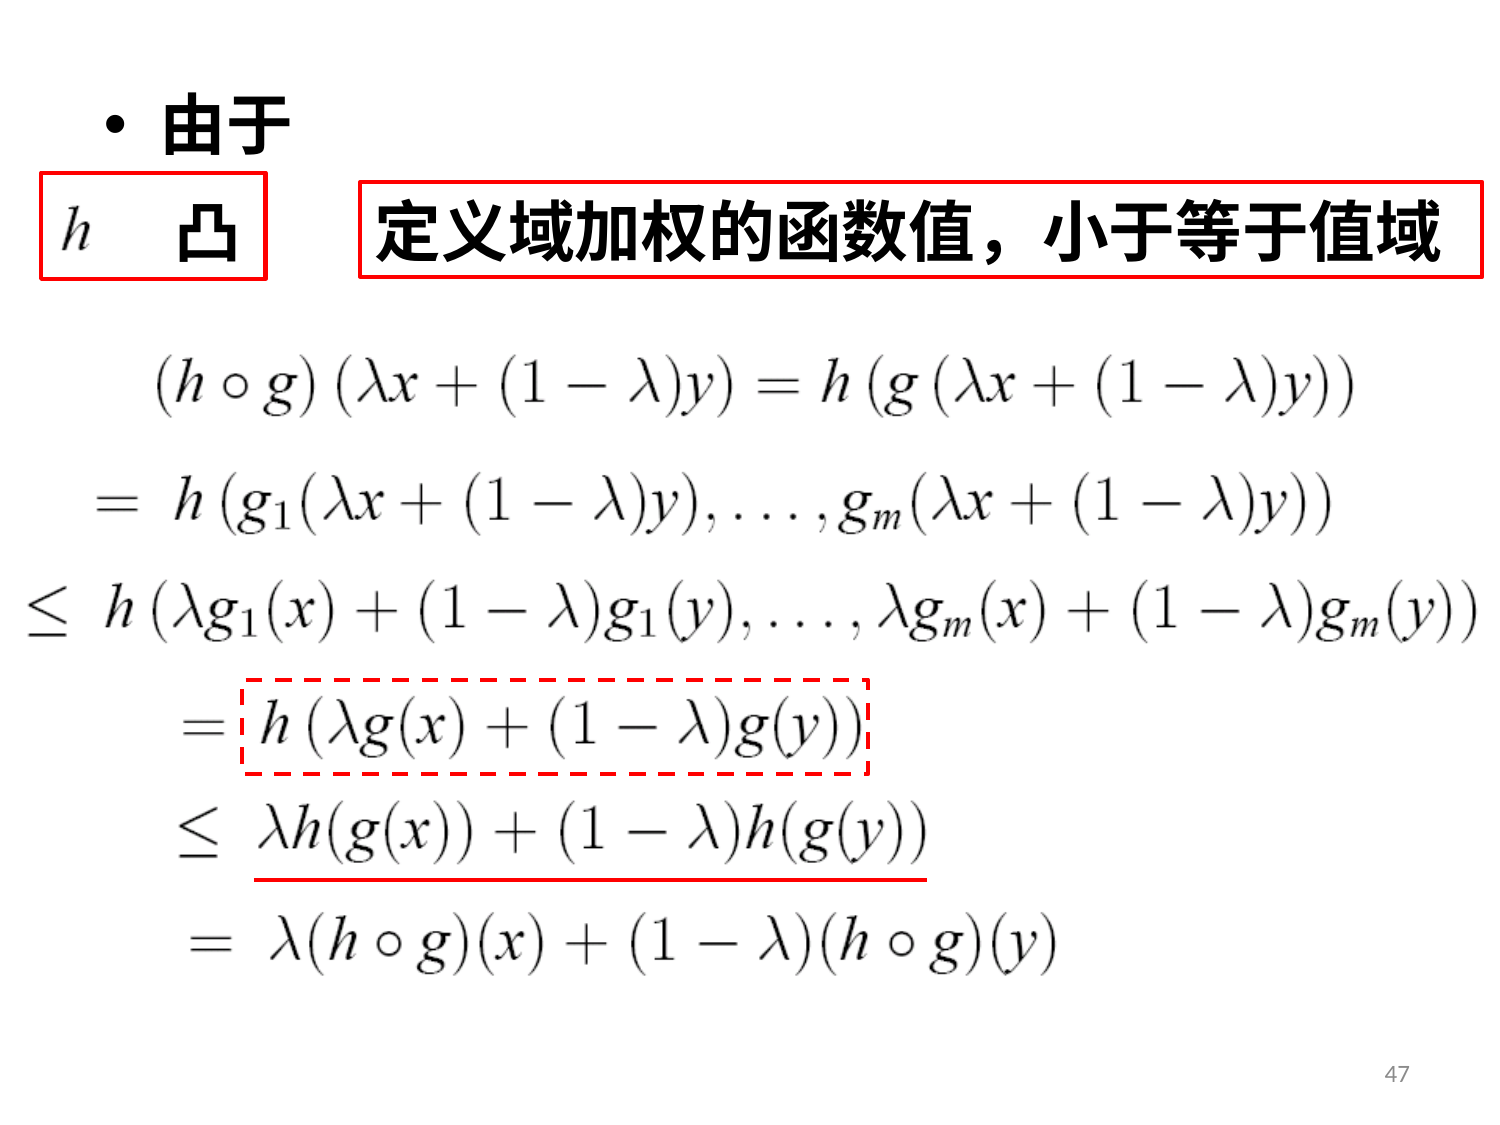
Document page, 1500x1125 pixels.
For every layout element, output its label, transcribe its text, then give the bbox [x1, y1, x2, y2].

text_box 凸 [268, 183, 597, 278]
slide_number 47 [1074, 1042, 1425, 1103]
picture [142, 324, 1365, 432]
picture [83, 466, 1341, 547]
text_box 定义域加权的函数值，小于等于值域 [360, 182, 1483, 277]
picture [17, 569, 1490, 657]
picture [182, 903, 1067, 987]
picture [170, 679, 873, 772]
picture [52, 195, 96, 264]
list 由于 [88, 75, 1439, 183]
text_box [39, 171, 268, 281]
picture [170, 785, 933, 882]
